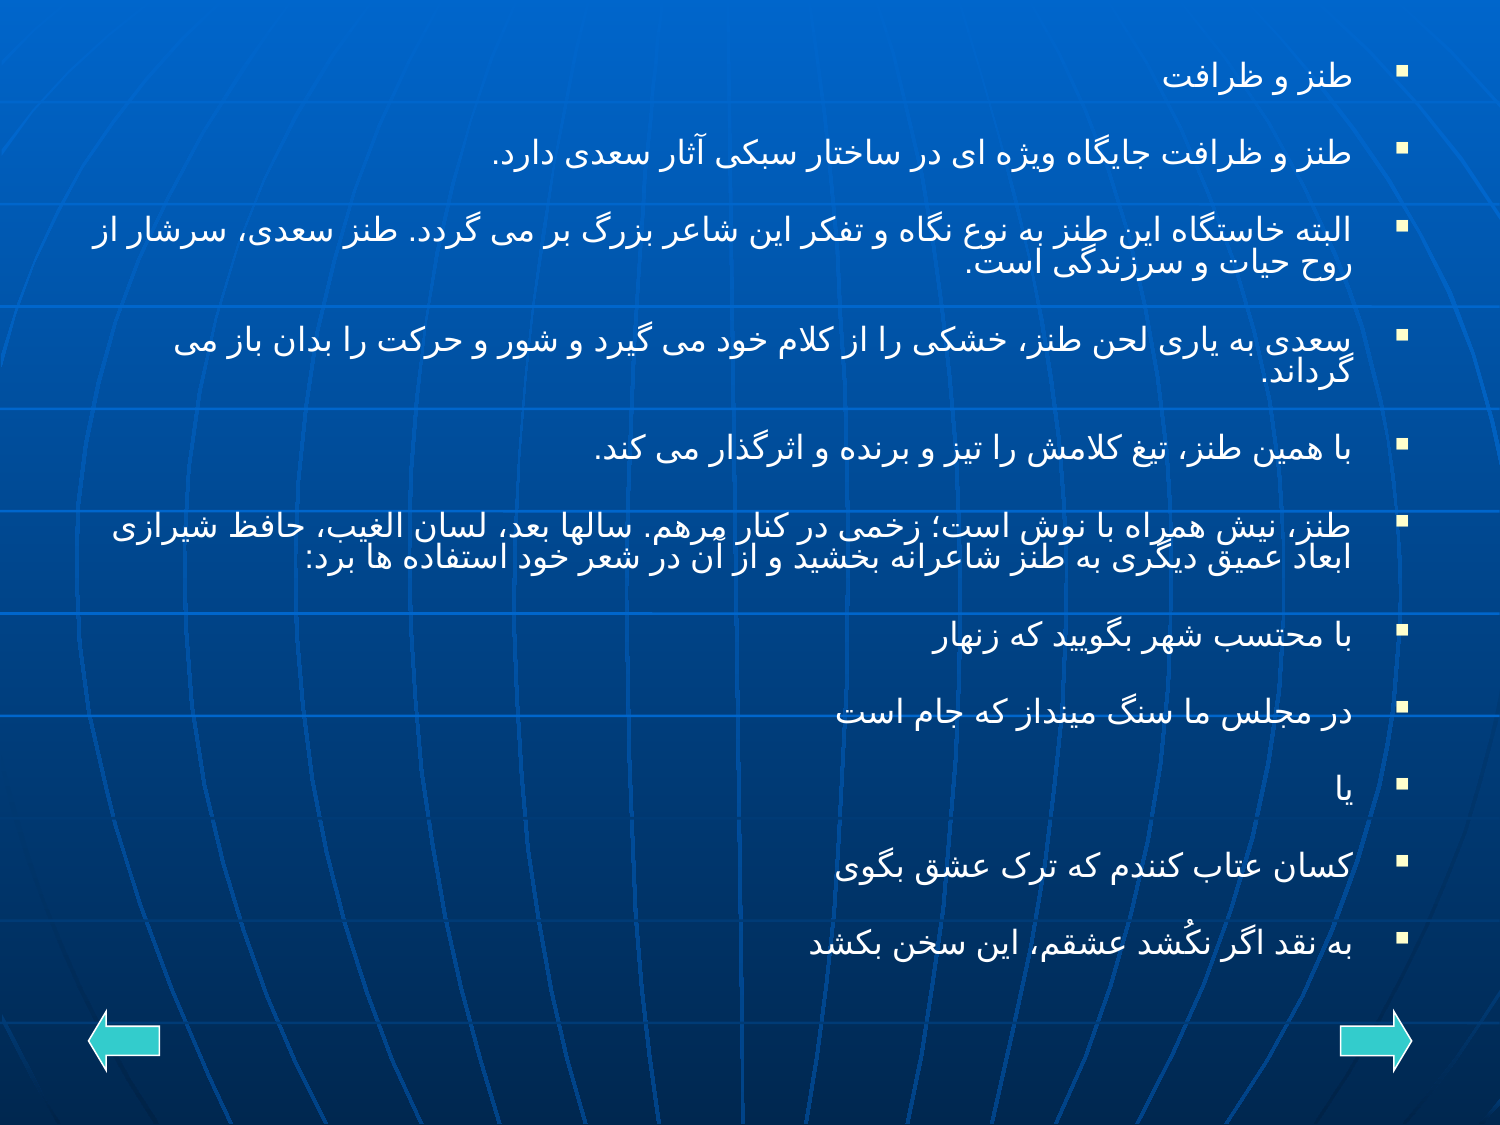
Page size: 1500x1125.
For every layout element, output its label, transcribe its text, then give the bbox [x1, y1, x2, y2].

text_box [88, 1011, 160, 1071]
text_box [1340, 1011, 1412, 1071]
list طنز و ظرافت طنز و ظرافت جایگاه ویژه ای در ساختار سبکی آثار سعدی دارد. البته خاستگاه این طنز به نوع نگاه و تفکر این شاعر بزرگ بر می گردد. طنز سعدی، سرشار از روح حیات و سرزندگی است. سعدی به یاری لحن طنز، خشکی را از کلام خود می گیرد و شور و حرکت را بدان باز می گرداند. با همین طنز، تیغ کلامش را تیز و برنده و اثرگذار می کند. طنز، نیش همراه با نوش است؛ زخمی در کنار مرهم. سالها بعد، لسان الغیب، حافظ شیرازی ابعاد عمیق دیگری به طنز شاعرانه بخشید و از آن در شعر خود استفاده ها برد: با محتسب شهر بگویید که زنهار در مجلس ما سنگ مینداز که جام است یا کسان عتاب کنندم که ترک عشق بگوی به نقد اگر نکُشد عشقم، این سخن بکشد [75, 54, 1425, 1071]
